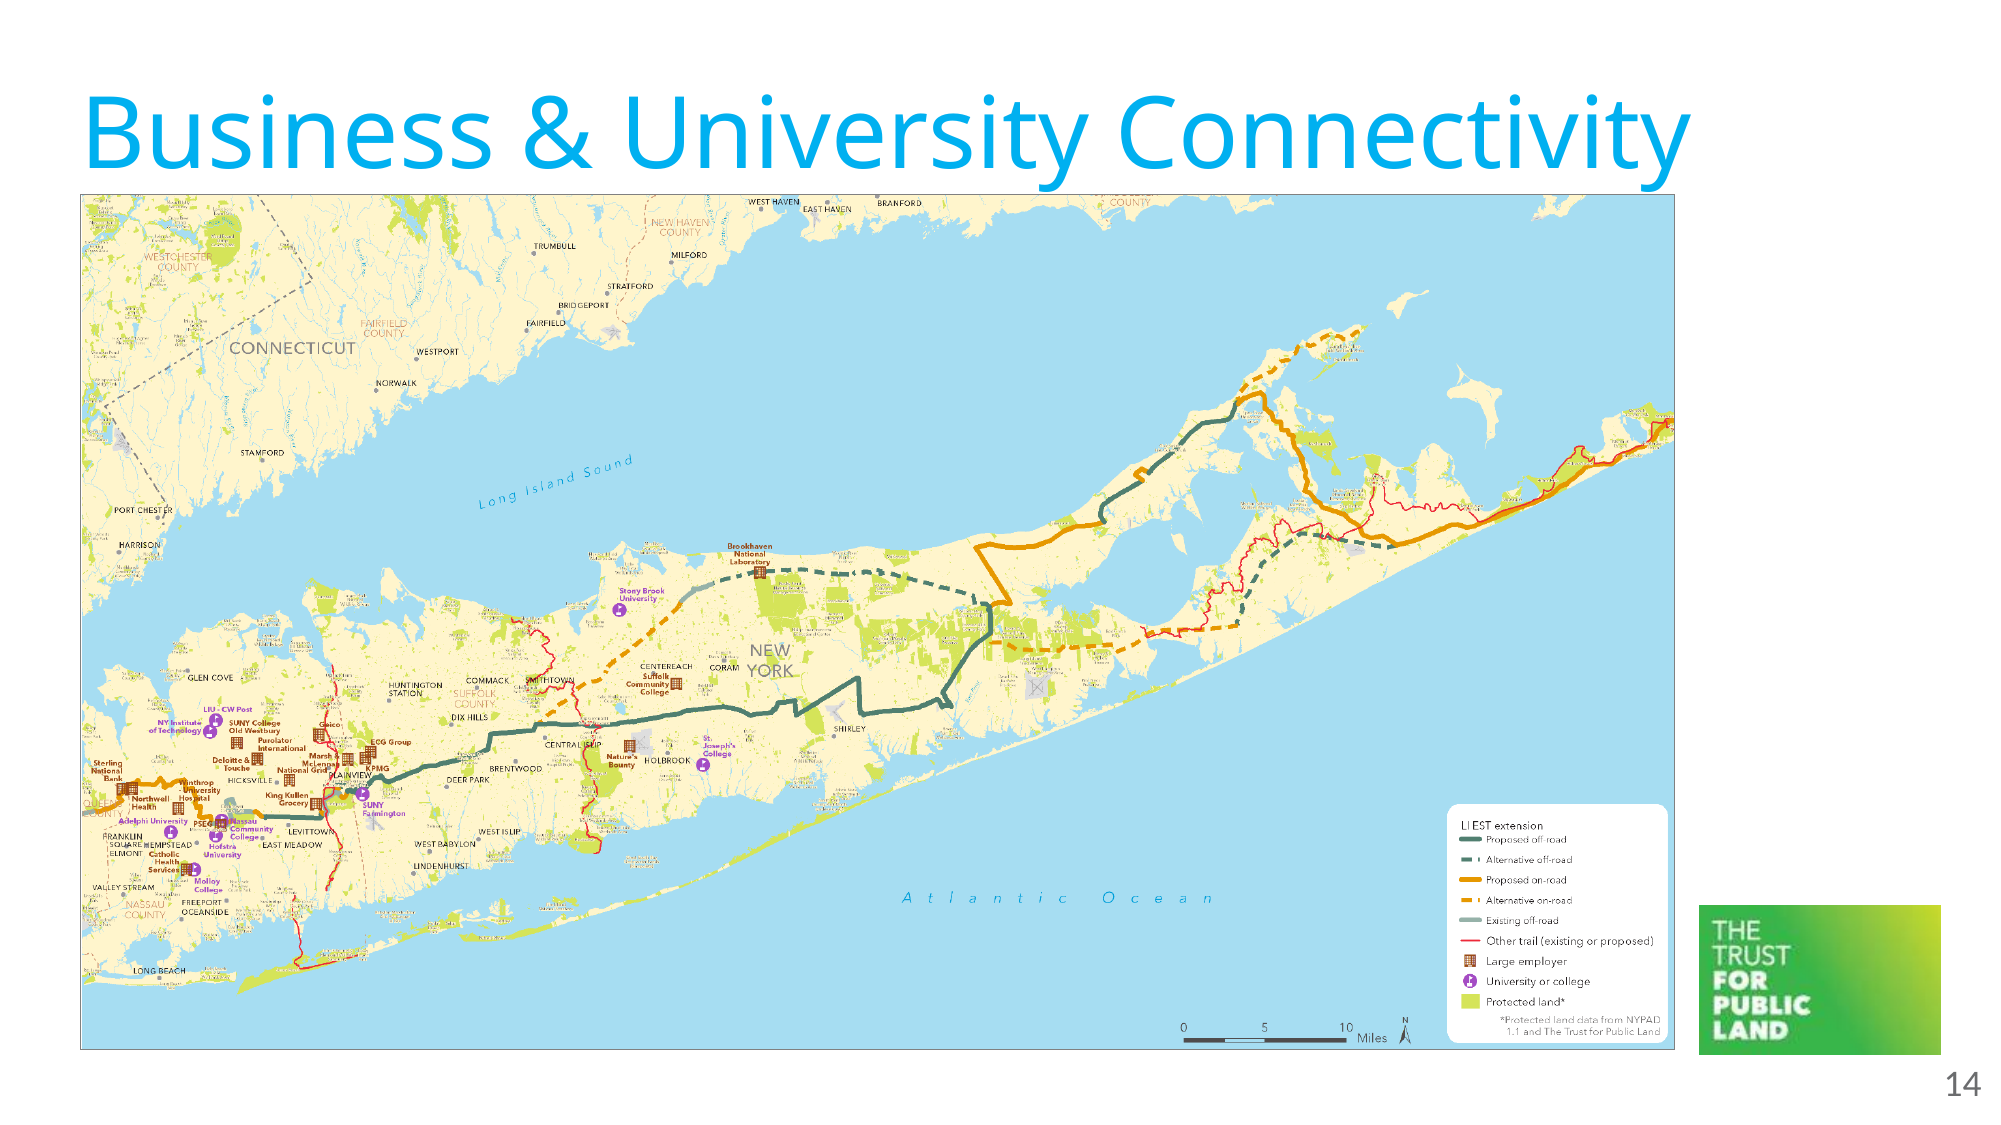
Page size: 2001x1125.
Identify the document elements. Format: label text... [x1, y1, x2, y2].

title Business & University Connectivity [80, 81, 1744, 170]
picture [80, 194, 1675, 1050]
text_box 14 [1924, 1051, 2000, 1112]
picture [1699, 905, 1941, 1055]
